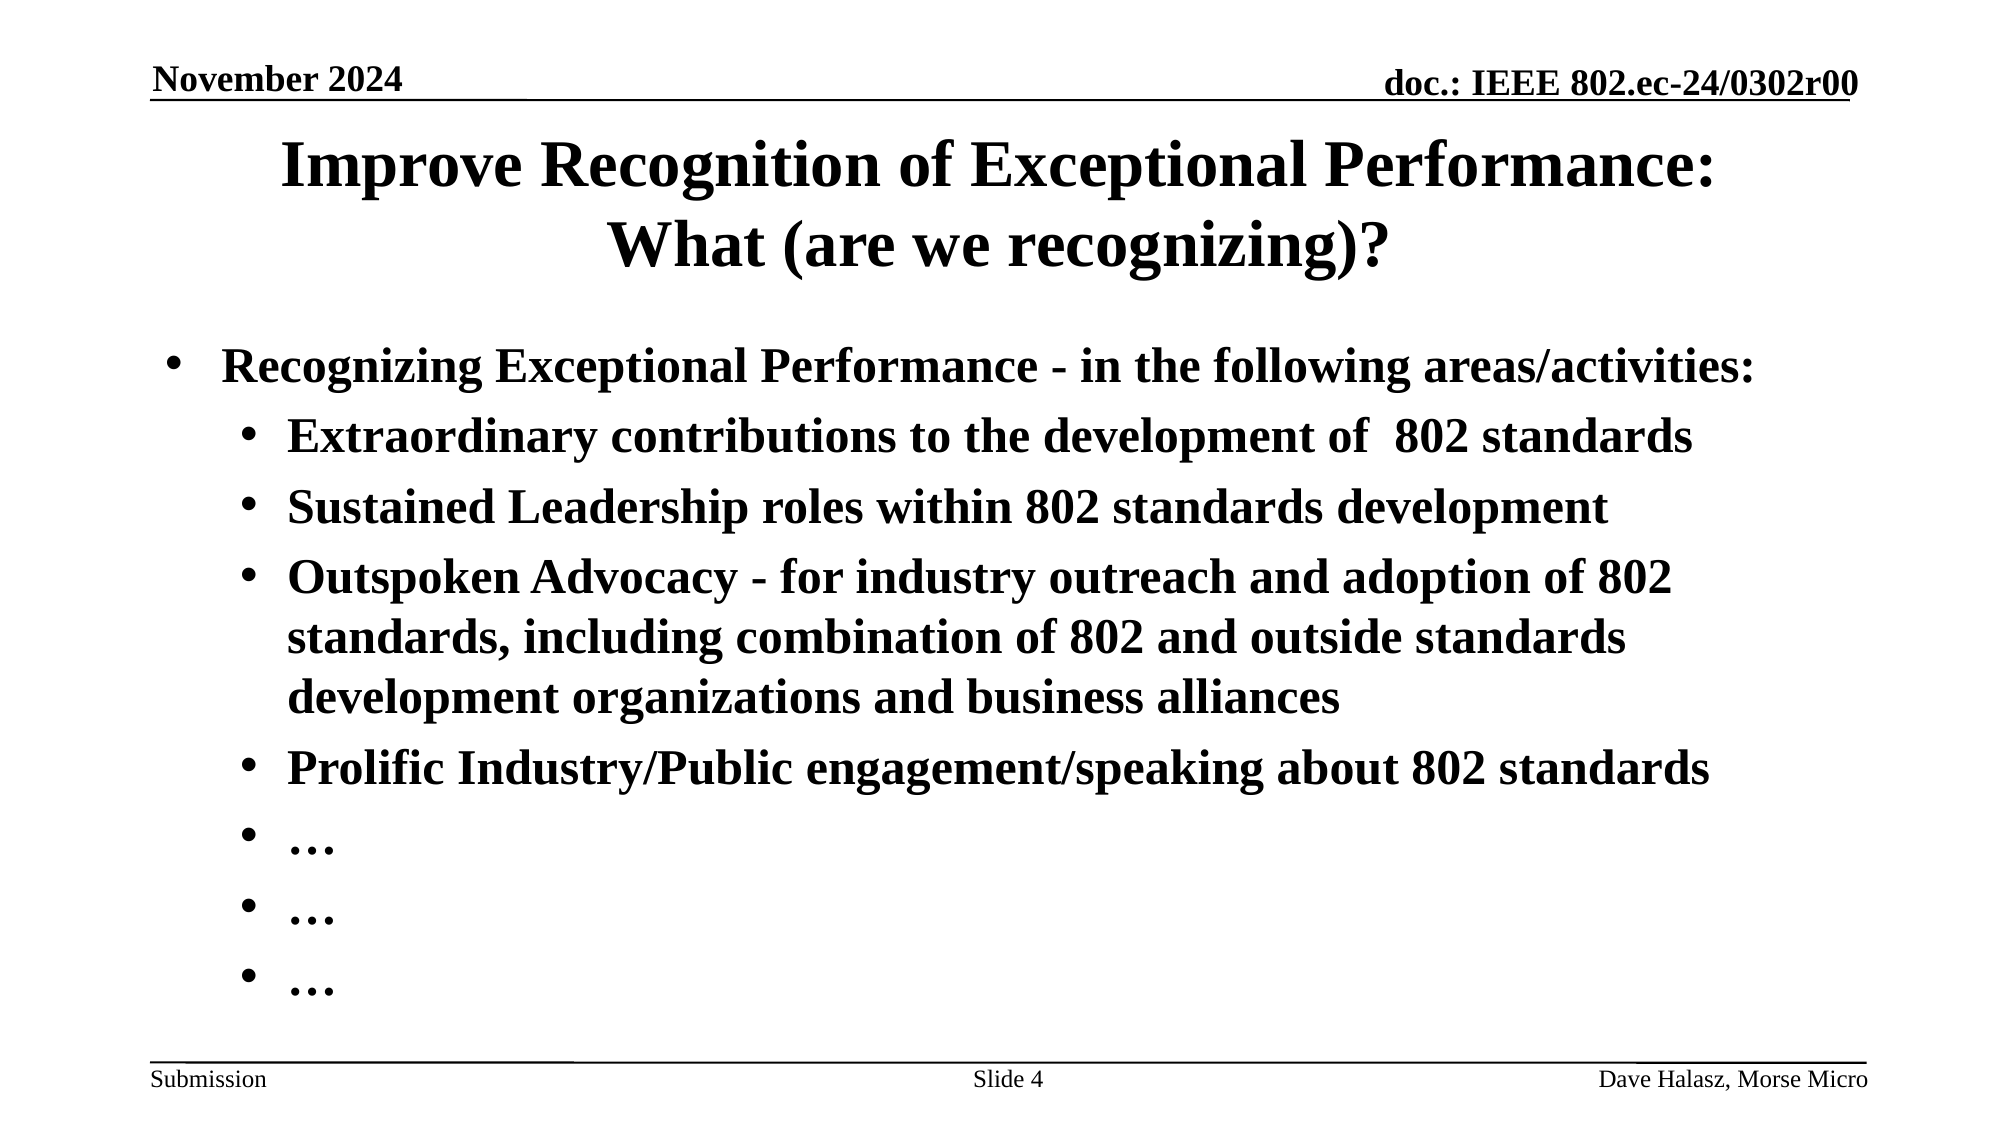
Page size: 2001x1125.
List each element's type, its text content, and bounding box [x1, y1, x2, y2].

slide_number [152, 54, 563, 100]
slide_number Slide 4 [950, 1061, 1067, 1123]
list Recognizing Exceptional Performance - in the following areas/activities: Extraordinary contributions to the development of 802 standards Sustained Leadership roles within 802 standards development Outspoken Advocacy - for industry outreach and adoption of 802 standards, including combination of 802 and outside standards development organizations and business alliances Prolific Industry/Public engagement/speaking about 802 standards … … … [149, 324, 1850, 1048]
title Improve Recognition of Exceptional Performance: What (are we recognizing)? [149, 112, 1850, 288]
footer Dave Halasz, Morse Micro [1171, 1061, 1869, 1093]
